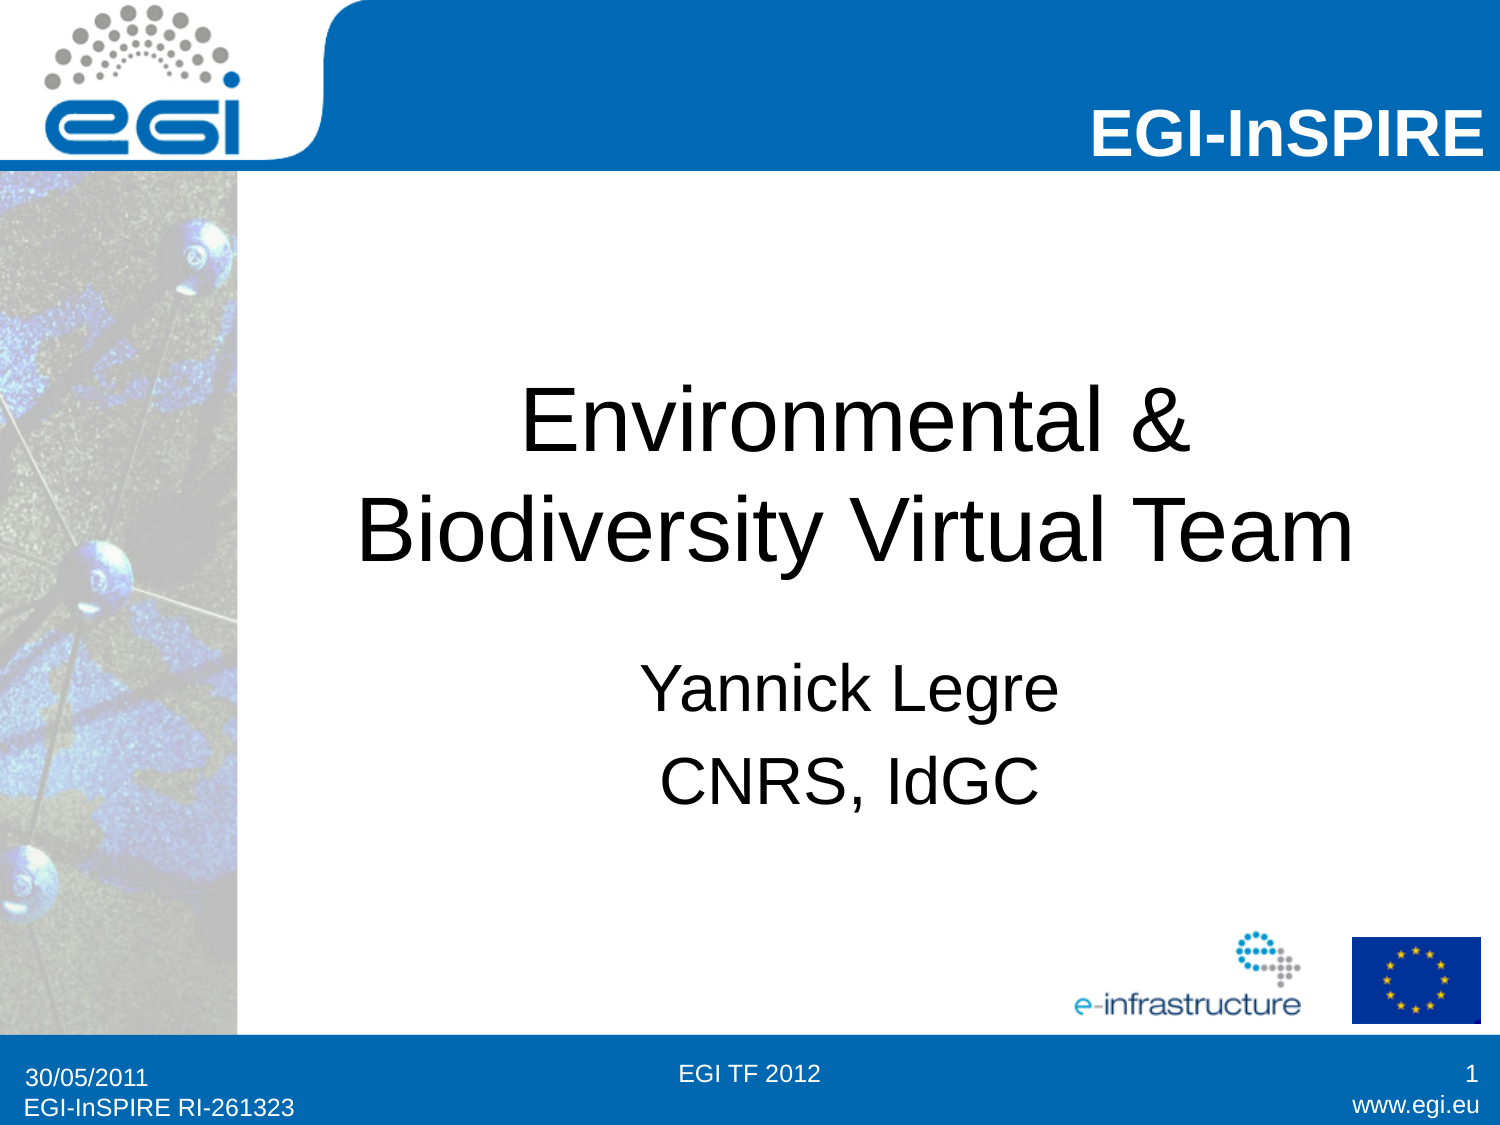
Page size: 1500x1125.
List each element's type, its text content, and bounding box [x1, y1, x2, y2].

slide_number 1 [1144, 1042, 1495, 1103]
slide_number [10, 1046, 361, 1106]
title Environmental & Biodiversity Virtual Team [265, 349, 1447, 591]
picture [1352, 937, 1481, 1024]
picture [1069, 925, 1307, 1022]
subtitle Yannick Legre CNRS, IdGC [371, 637, 1329, 858]
picture [0, 0, 1500, 1034]
footer EGI TF 2012 [512, 1042, 988, 1103]
